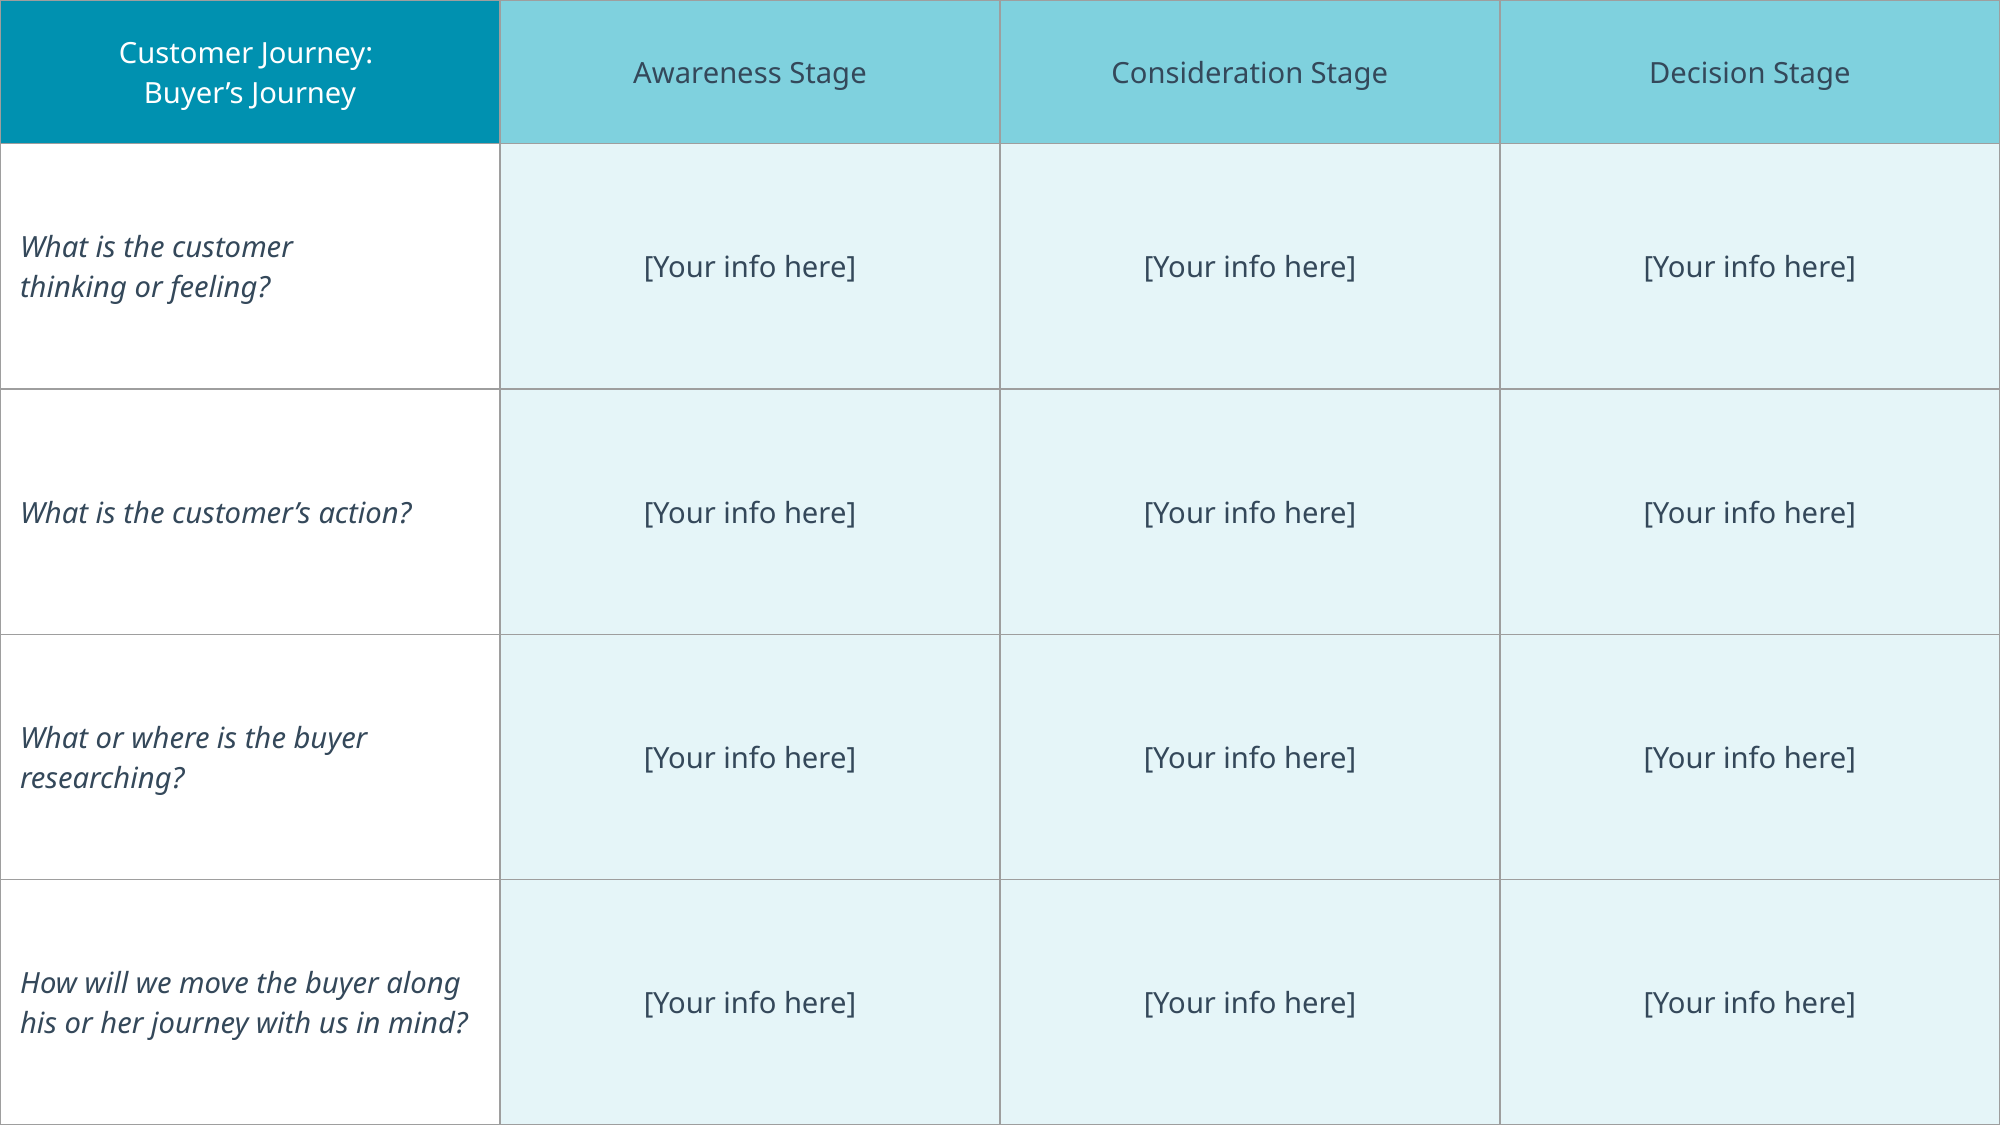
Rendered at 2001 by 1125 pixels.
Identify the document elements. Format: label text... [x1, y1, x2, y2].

table_cell [Your info here] [501, 144, 999, 388]
table_cell How will we move the buyer along his or her journey with us in mind? [1, 880, 499, 1124]
table_cell [Your info here] [501, 635, 999, 879]
table_cell [Your info here] [501, 390, 999, 634]
table_cell [Your info here] [1001, 635, 1499, 879]
table_header Consideration Stage [1001, 1, 1499, 143]
table_cell [Your info here] [1501, 635, 1999, 879]
table_cell What or where is the buyer researching? [1, 635, 499, 879]
table_cell [Your info here] [1501, 880, 1999, 1124]
table_cell [Your info here] [1001, 144, 1499, 388]
table_cell [Your info here] [1501, 390, 1999, 634]
table_cell [Your info here] [1001, 390, 1499, 634]
table_header Decision Stage [1501, 1, 1999, 143]
table_cell What is the customer’s action? [1, 390, 499, 634]
table_header Awareness Stage [501, 1, 999, 143]
table_cell [Your info here] [1501, 144, 1999, 388]
table_cell [Your info here] [1001, 880, 1499, 1124]
table_cell [Your info here] [501, 880, 999, 1124]
table_header Customer Journey: Buyer’s Journey [1, 1, 499, 143]
table_cell What is the customer thinking or feeling? [1, 144, 499, 388]
